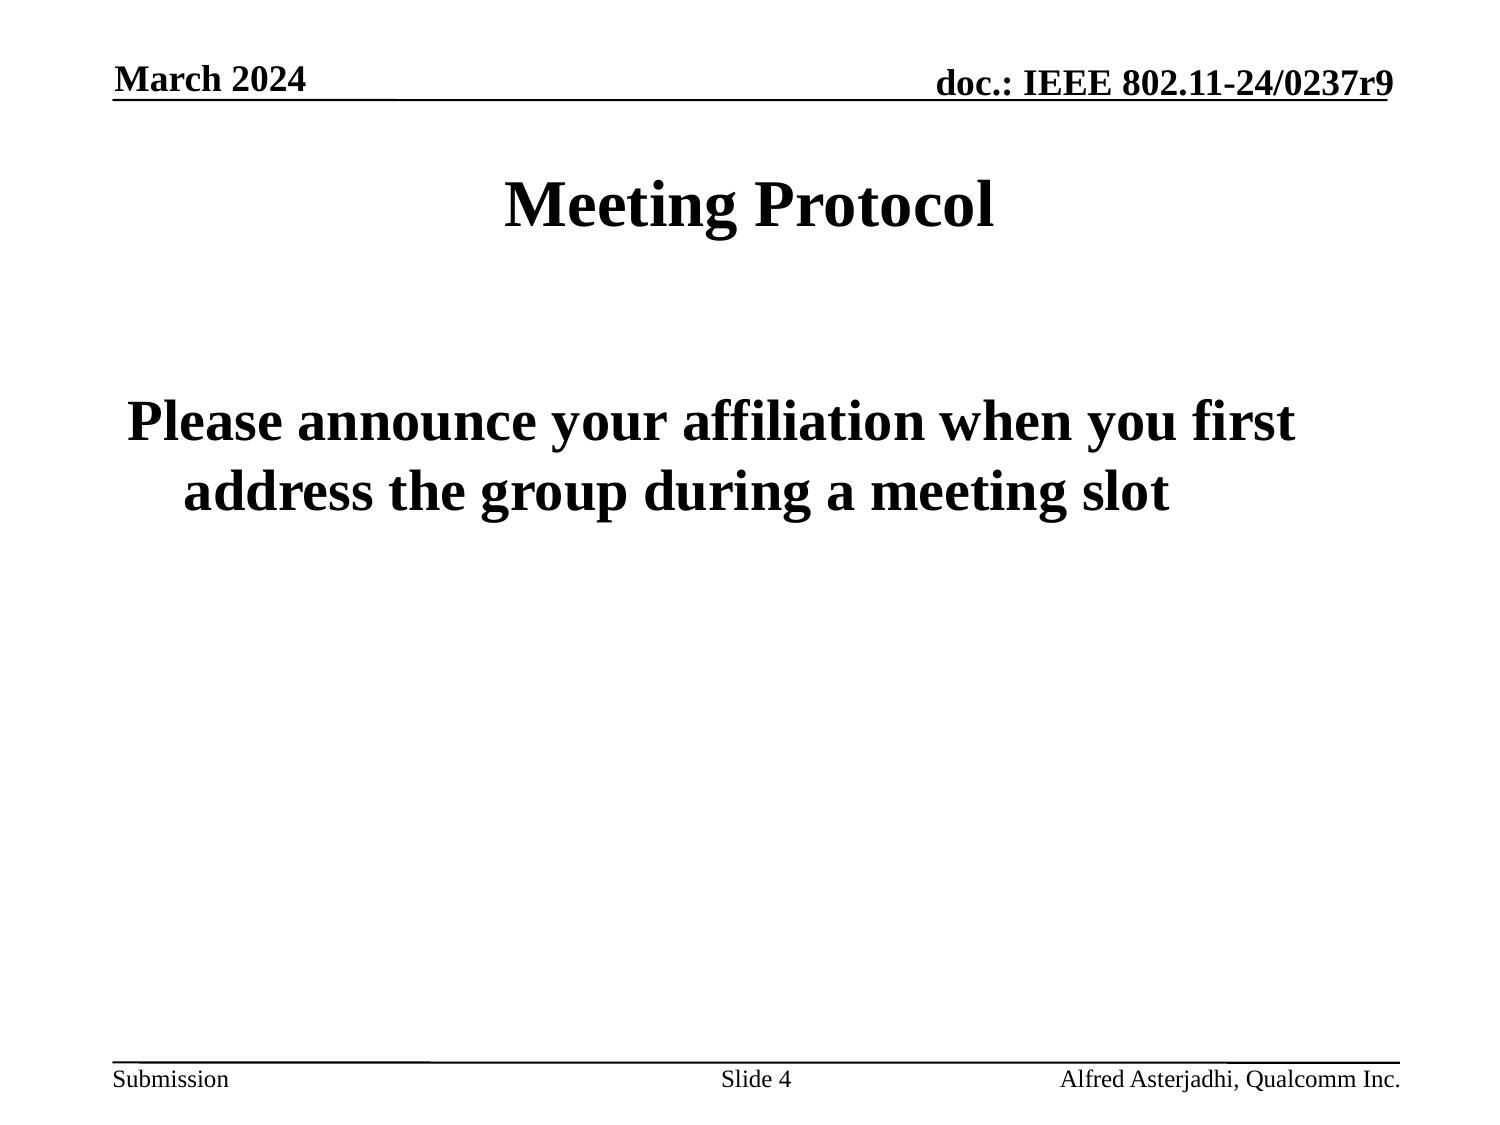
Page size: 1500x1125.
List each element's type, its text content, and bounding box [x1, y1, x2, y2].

footer Alfred Asterjadhi, Qualcomm Inc. [878, 1061, 1402, 1093]
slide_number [114, 54, 493, 100]
list Please announce your affiliation when you first address the group during a meeting slot [112, 374, 1388, 513]
title Meeting Protocol [112, 112, 1388, 288]
slide_number Slide 4 [712, 1061, 800, 1123]
